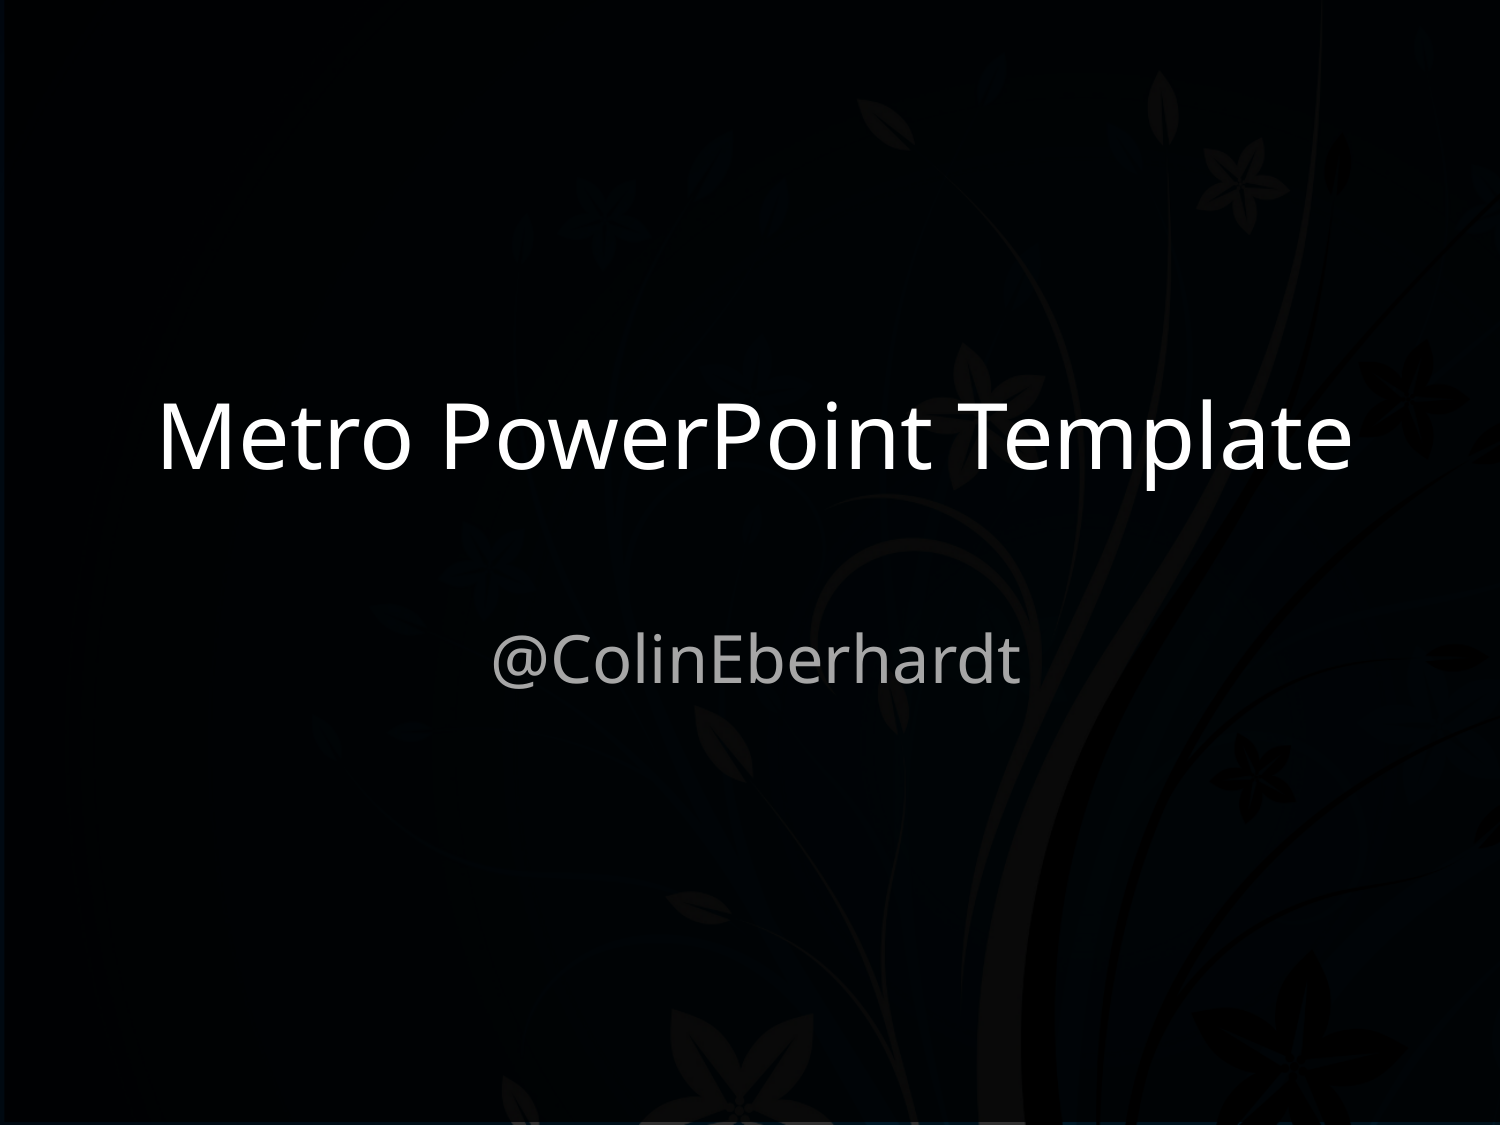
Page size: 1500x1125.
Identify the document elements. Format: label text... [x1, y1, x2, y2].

title Metro PowerPoint Template [81, 370, 1432, 559]
list @ColinEberhardt [171, 609, 1341, 776]
